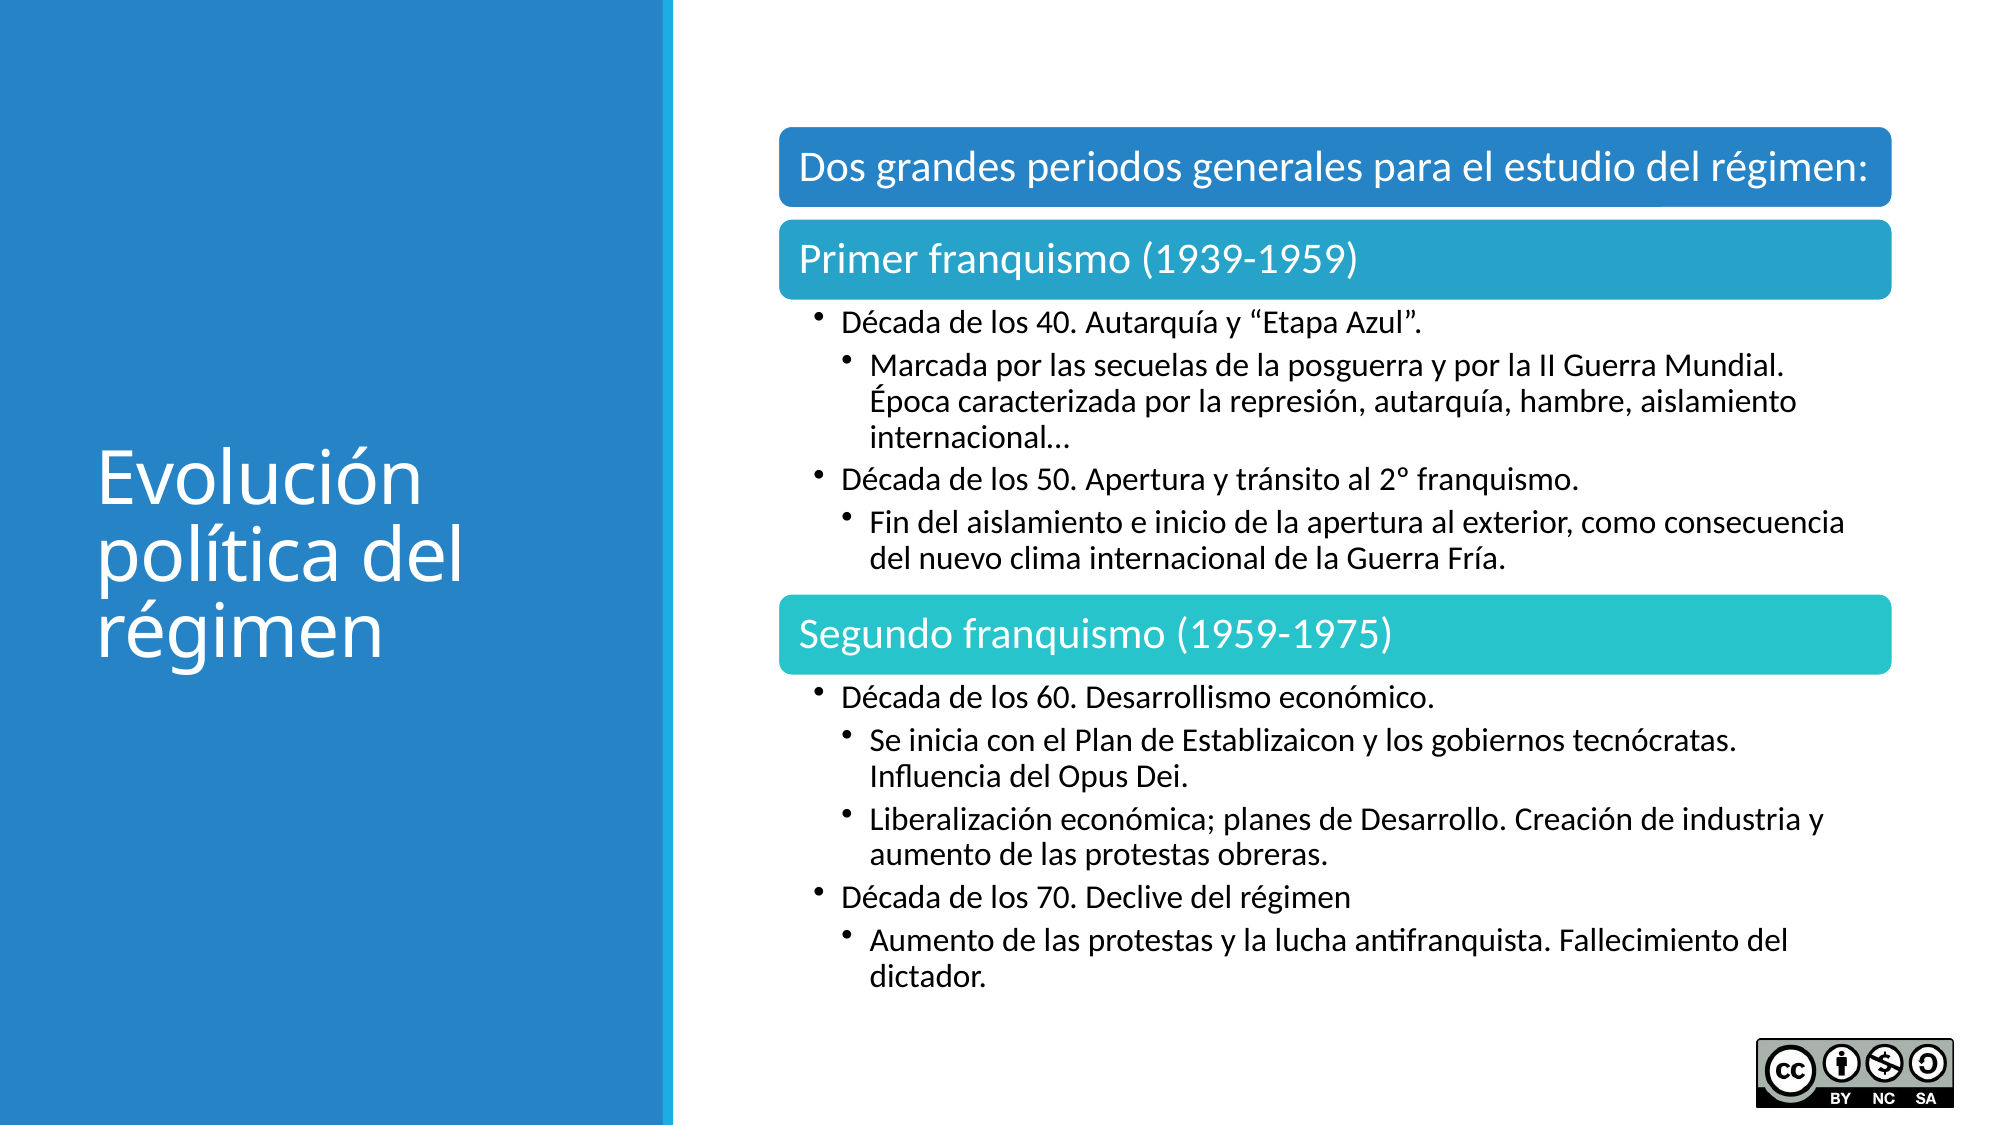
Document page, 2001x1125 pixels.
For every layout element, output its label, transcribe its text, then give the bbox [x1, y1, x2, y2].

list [777, 104, 1894, 1033]
text_box [674, 0, 2000, 1125]
text_box [661, 0, 674, 1125]
title Evolución política del régimen [80, 84, 587, 1032]
picture [1755, 1038, 1955, 1109]
text_box [0, 0, 661, 1125]
